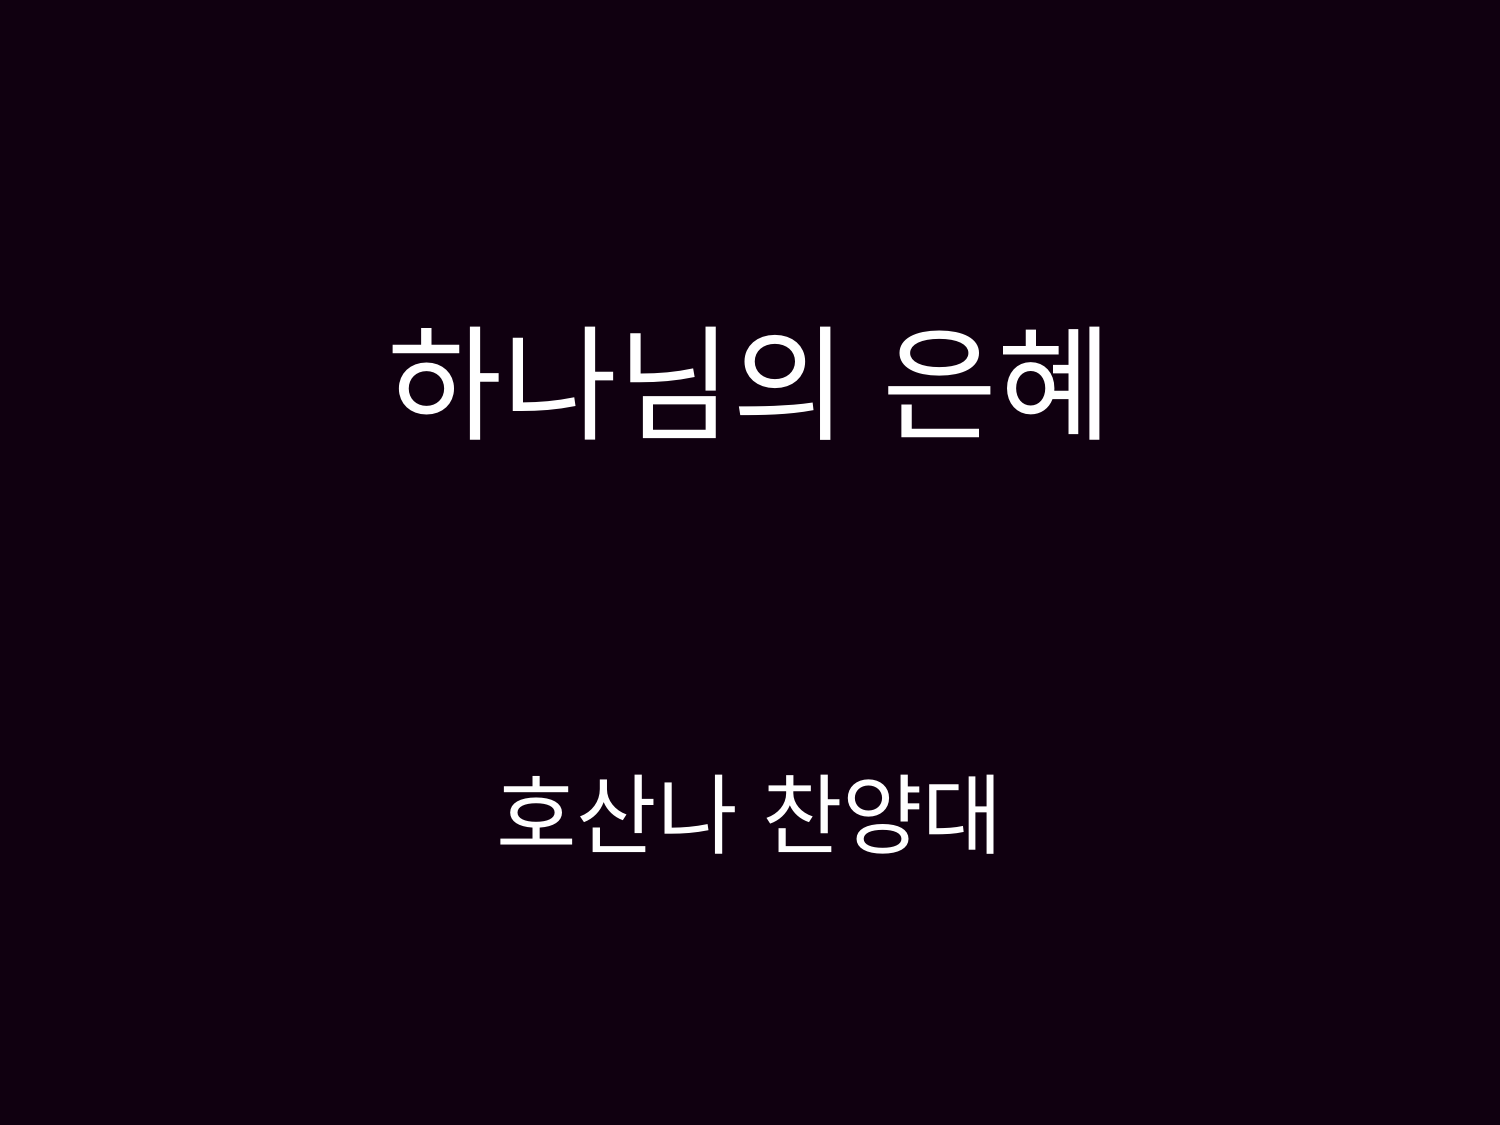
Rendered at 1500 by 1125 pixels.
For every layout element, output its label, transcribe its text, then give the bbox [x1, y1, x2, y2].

title 하나님의 은혜 호산나 찬양대 [0, 0, 1500, 1125]
